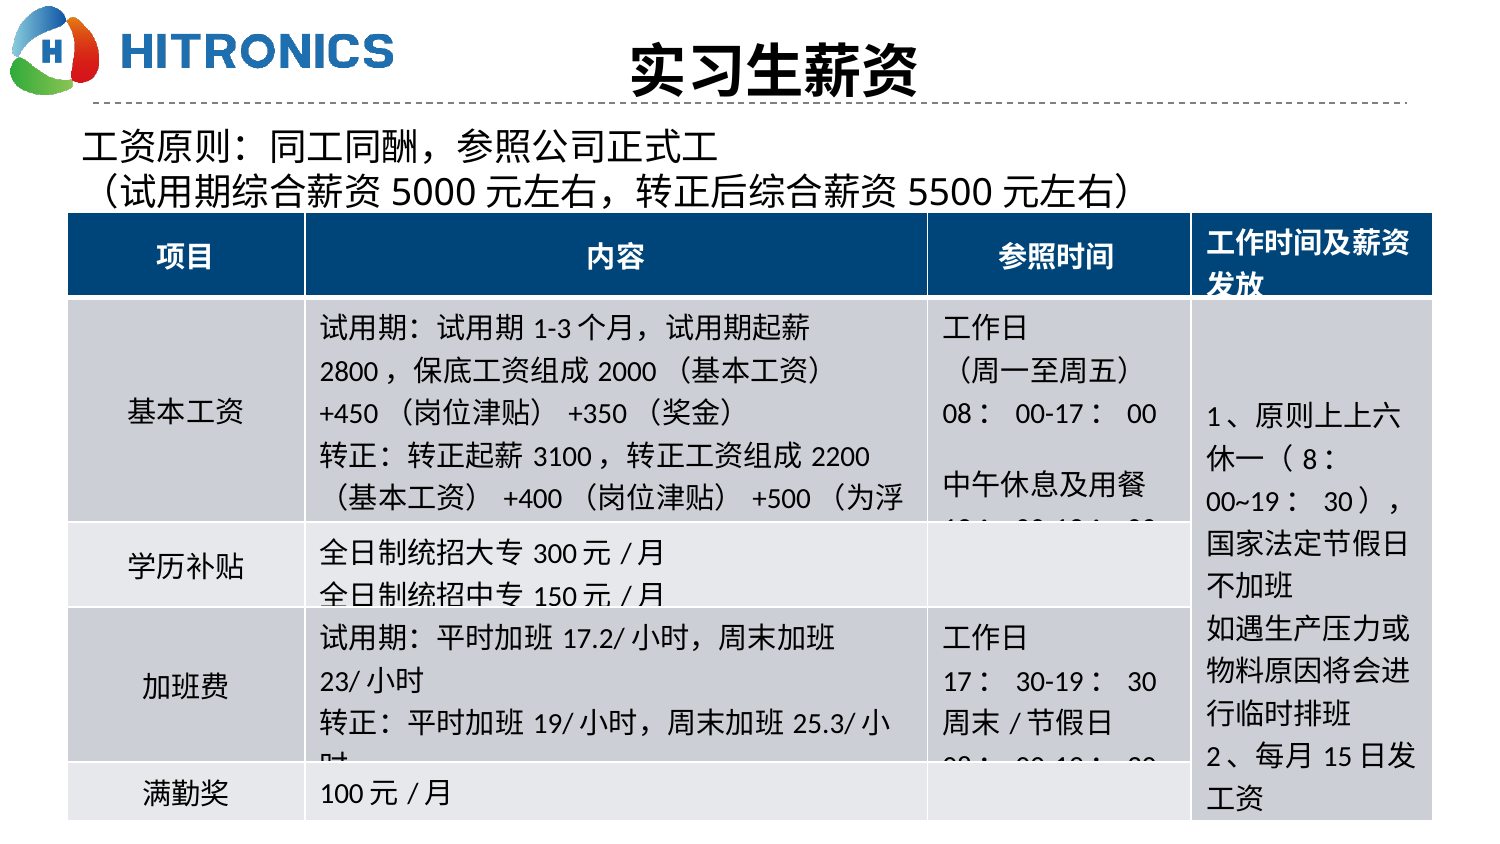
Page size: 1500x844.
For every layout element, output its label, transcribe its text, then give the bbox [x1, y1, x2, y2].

table_header 项目 [68, 213, 304, 295]
text_box 实习生薪资 [421, 103, 1128, 110]
table_cell 工作日 17：30-19：30 周末/节假日 08：00-19：30 [928, 608, 1190, 761]
table_cell 基本工资 [68, 300, 304, 521]
table_cell 加班费 [68, 608, 304, 761]
table_header 参照时间 [928, 213, 1190, 295]
table_cell 1、原则上上六休一（8：00~19：30），国家法定节假日不加班 如遇生产压力或物料原因将会进行临时排班 2、每月15日发工资 [1192, 300, 1432, 820]
table_cell 试用期：平时加班17.2/小时，周末加班23/小时 转正：平时加班19/小时，周末加班25.3/小时 [306, 608, 927, 761]
table_cell 试用期：试用期1-3个月，试用期起薪2800，保底工资组成2000（基本工资）+450（岗位津贴）+350（奖金） 转正：转正起薪3100，转正工资组成2200（基本工资）+400（岗位津贴）+500（为浮动奖金） [306, 300, 927, 521]
text_box 实习生薪资 [421, 28, 1128, 102]
table_cell [928, 763, 1190, 820]
picture [10, 6, 393, 95]
table_cell 满勤奖 [68, 763, 304, 820]
table_cell [928, 523, 1190, 606]
text_box 工资原则：同工同酬，参照公司正式工 （试用期综合薪资5000元左右，转正后综合薪资5500元左右） [67, 115, 1167, 212]
table_cell 100元/月 [306, 763, 927, 820]
table_cell 工作日 （周一至周五） 08：00-17：00 中午休息及用餐 12：00-13：00 [928, 300, 1190, 521]
table_cell 学历补贴 [68, 523, 304, 606]
table_header 工作时间及薪资发放 [1192, 213, 1432, 295]
table_header 内容 [306, 213, 927, 295]
table_cell 全日制统招大专300元/月 全日制统招中专150元/月 [306, 523, 927, 606]
